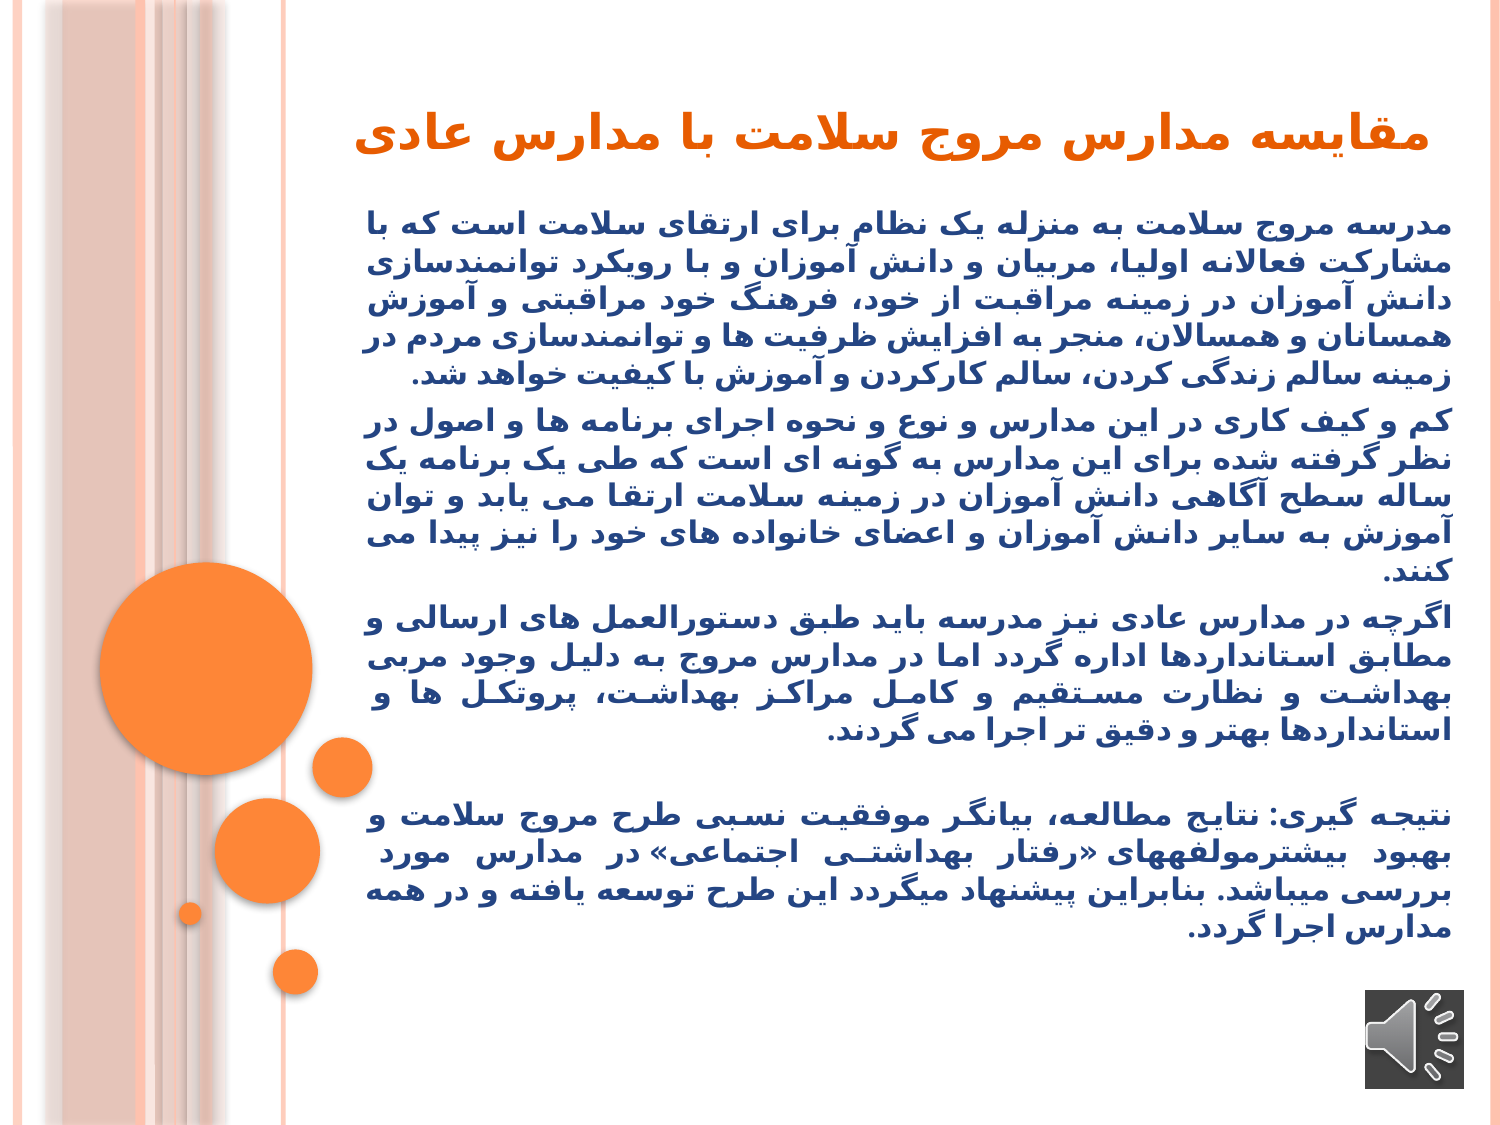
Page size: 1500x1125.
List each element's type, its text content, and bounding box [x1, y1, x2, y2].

picture [1364, 989, 1466, 1091]
subtitle مدرسه مروج سلامت به منزله یک نظام برای ارتقای سلامت است که با مشارکت فعالانه اولیا، مربیان و دانش آموزان و با رویکرد توانمندسازی دانش آموزان در زمینه مراقبت از خود، فرهنگ خود مراقبتی و آموزش همسانان و همسالان، منجر به افزایش ظرفیت ها و توانمندسازی مردم در زمینه سالم زندگی کردن، سالم کارکردن و آموزش با کیفیت خواهد شد. کم و کیف کاری در این مدارس و نوع و نحوه اجرای برنامه ها و اصول در نظر گرفته شده برای این مدارس به گونه ای است که طی یک برنامه یک ساله سطح آگاهی دانش آموزان در زمینه سلامت ارتقا می یابد و توان آموزش به سایر دانش آموزان و اعضای خانواده های خود را نیز پیدا می کنند. اگرچه در مدارس عادی نیز مدرسه باید طبق دستورالعمل های ارسالی و مطابق استانداردها اداره گردد اما در مدارس مروج به دلیل وجود مربی بهداشت و نظارت مستقیم و کامل مراکز بهداشت، پروتکل ها و استانداردها بهتر و دقیق تر اجرا می گردند. نتیجه ­گیری: نتایج مطالعه، بیانگر موفقیت نسبی طرح مروج سلامت و بهبود بیشترمولفه­های «رفتار بهداشتی اجتماعی» در مدارس مورد بررسی می­باشد. بنابراین پیشنهاد می­گردد این طرح توسعه یافته و در همه مدارس اجرا گردد. [348, 196, 1468, 976]
title مقایسه مدارس مروج سلامت با مدارس عادی [301, 54, 1447, 160]
text_box [301, 160, 1456, 504]
